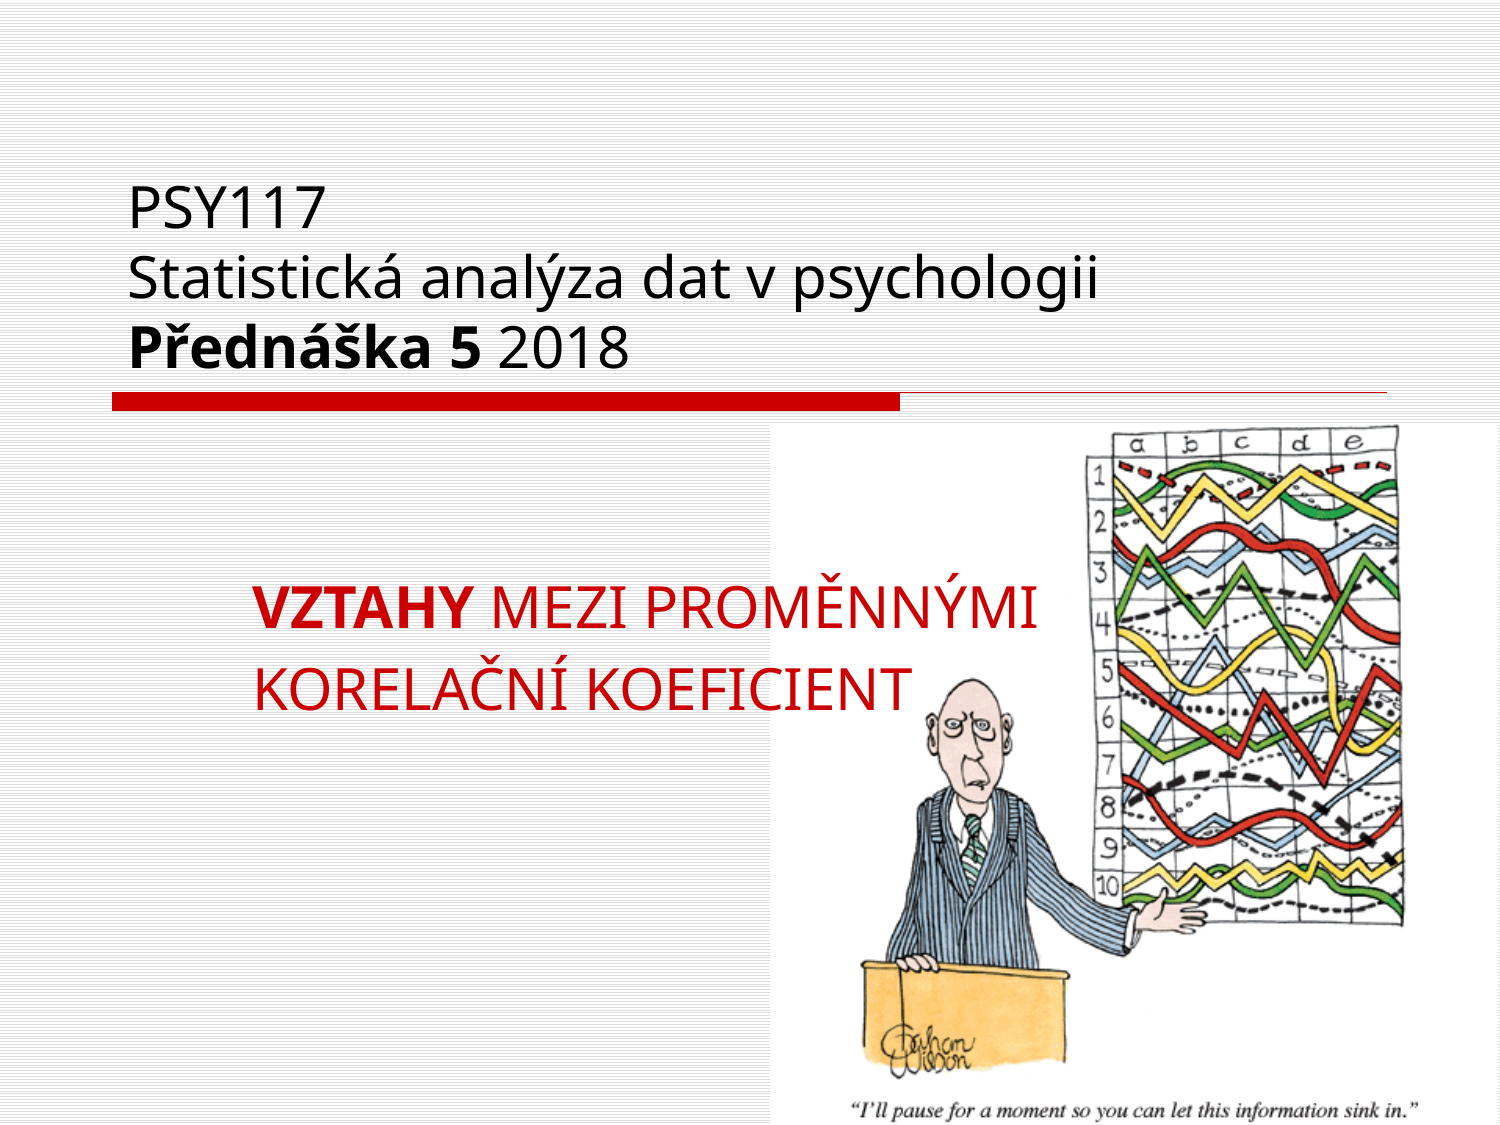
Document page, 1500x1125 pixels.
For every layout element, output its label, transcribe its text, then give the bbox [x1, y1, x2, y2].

subtitle VZTAHY MEZI PROMĚNNÝMI KORELAČNÍ KOEFICIENT [237, 562, 765, 740]
title PSY117 Statistická analýza dat v psychologii Přednáška 5 2018 [112, 162, 1388, 388]
picture [770, 423, 1498, 1125]
